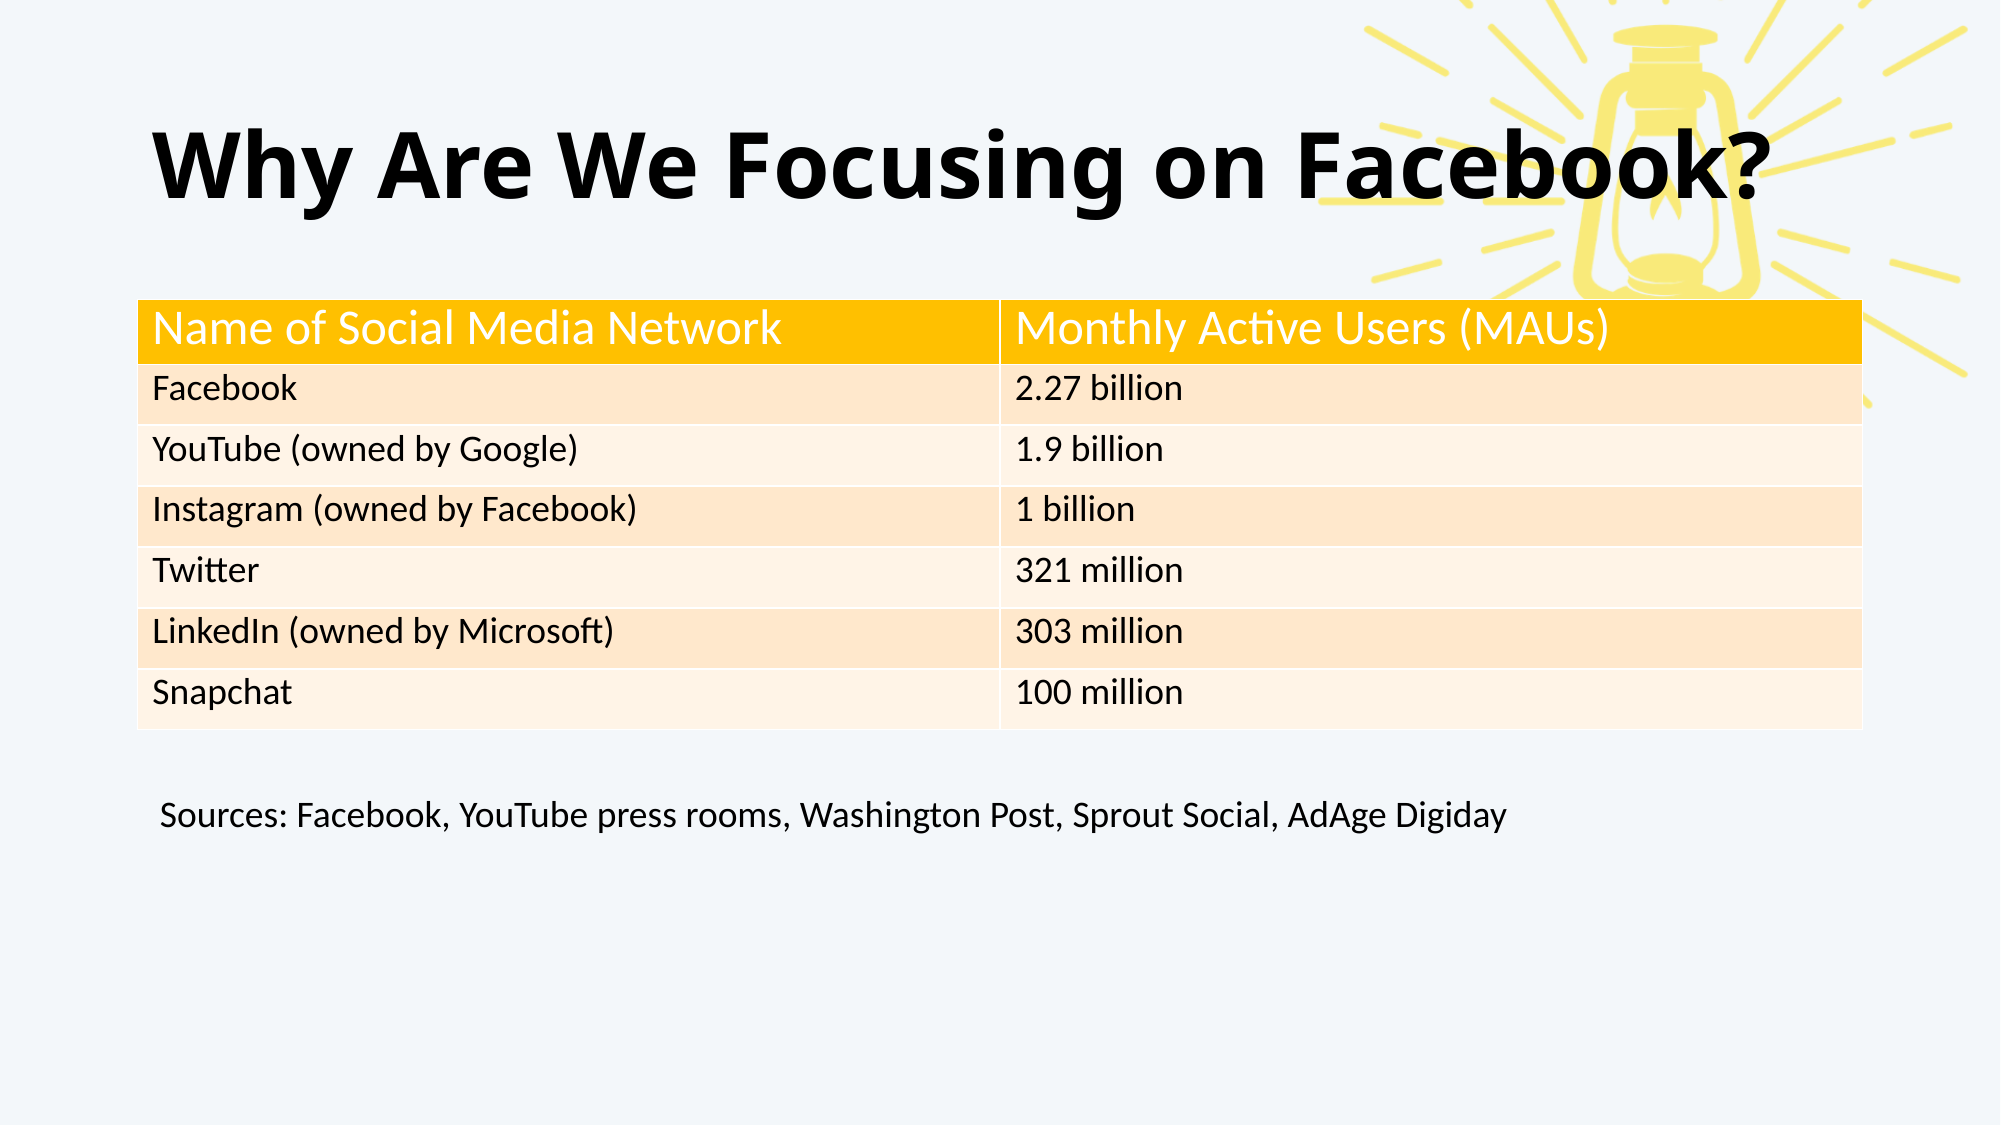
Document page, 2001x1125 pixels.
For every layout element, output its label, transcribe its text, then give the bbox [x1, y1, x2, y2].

table_cell 321 million [1001, 548, 1862, 607]
table_cell 303 million [1001, 609, 1862, 668]
table_cell Snapchat [138, 670, 999, 729]
picture [0, 0, 2001, 1125]
text_box Sources: Facebook, YouTube press rooms, Washington Post, Sprout Social, AdAge Digiday [145, 782, 1524, 843]
table_cell 100 million [1001, 670, 1862, 729]
table_cell 1.9 billion [1001, 426, 1862, 485]
table_cell 1 billion [1001, 487, 1862, 546]
table_cell YouTube (owned by Google) [138, 426, 999, 485]
table_cell Instagram (owned by Facebook) [138, 487, 999, 546]
table_header Name of Social Media Network [138, 300, 999, 364]
table_cell Twitter [138, 548, 999, 607]
table_header Monthly Active Users (MAUs) [1001, 300, 1862, 364]
table_cell LinkedIn (owned by Microsoft) [138, 609, 999, 668]
table_cell 2.27 billion [1001, 365, 1862, 424]
table_cell Facebook [138, 365, 999, 424]
title Why Are We Focusing on Facebook? [137, 59, 1863, 278]
